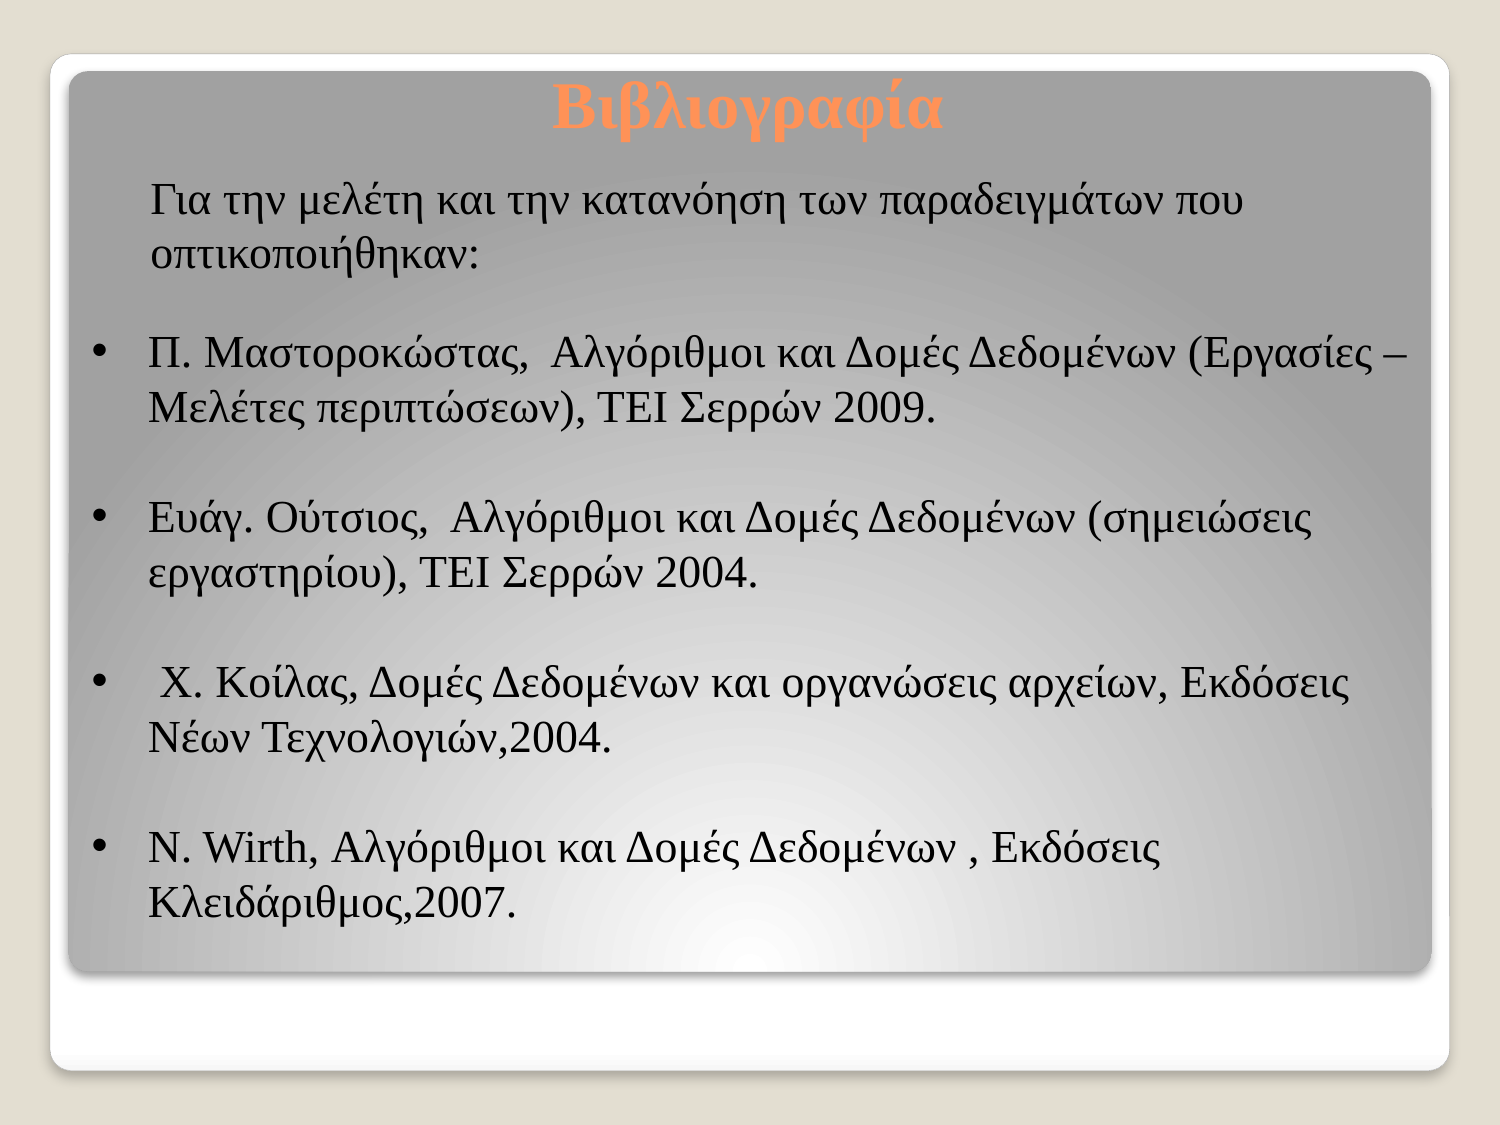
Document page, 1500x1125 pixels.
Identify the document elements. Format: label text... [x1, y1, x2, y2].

text_box Για την μελέτη και την κατανόηση των παραδειγμάτων που οπτικοποιήθηκαν: [135, 160, 1365, 286]
text_box Π. Μαστοροκώστας, Αλγόριθμοι και Δομές Δεδομένων (Εργασίες – Μελέτες περιπτώσεων), ΤΕΙ Σερρών 2009. Ευάγ. Ούτσιος, Αλγόριθμοι και Δομές Δεδομένων (σημειώσεις εργαστηρίου), ΤΕΙ Σερρών 2004. Χ. Κοίλας, Δομές Δεδομένων και οργανώσεις αρχείων, Εκδόσεις Νέων Τεχνολογιών,2004. N. Wirth, Αλγόριθμοι και Δομές Δεδομένων , Εκδόσεις Κλειδάριθμος,2007. [76, 314, 1436, 934]
title Βιβλιογραφία [64, 54, 1415, 149]
